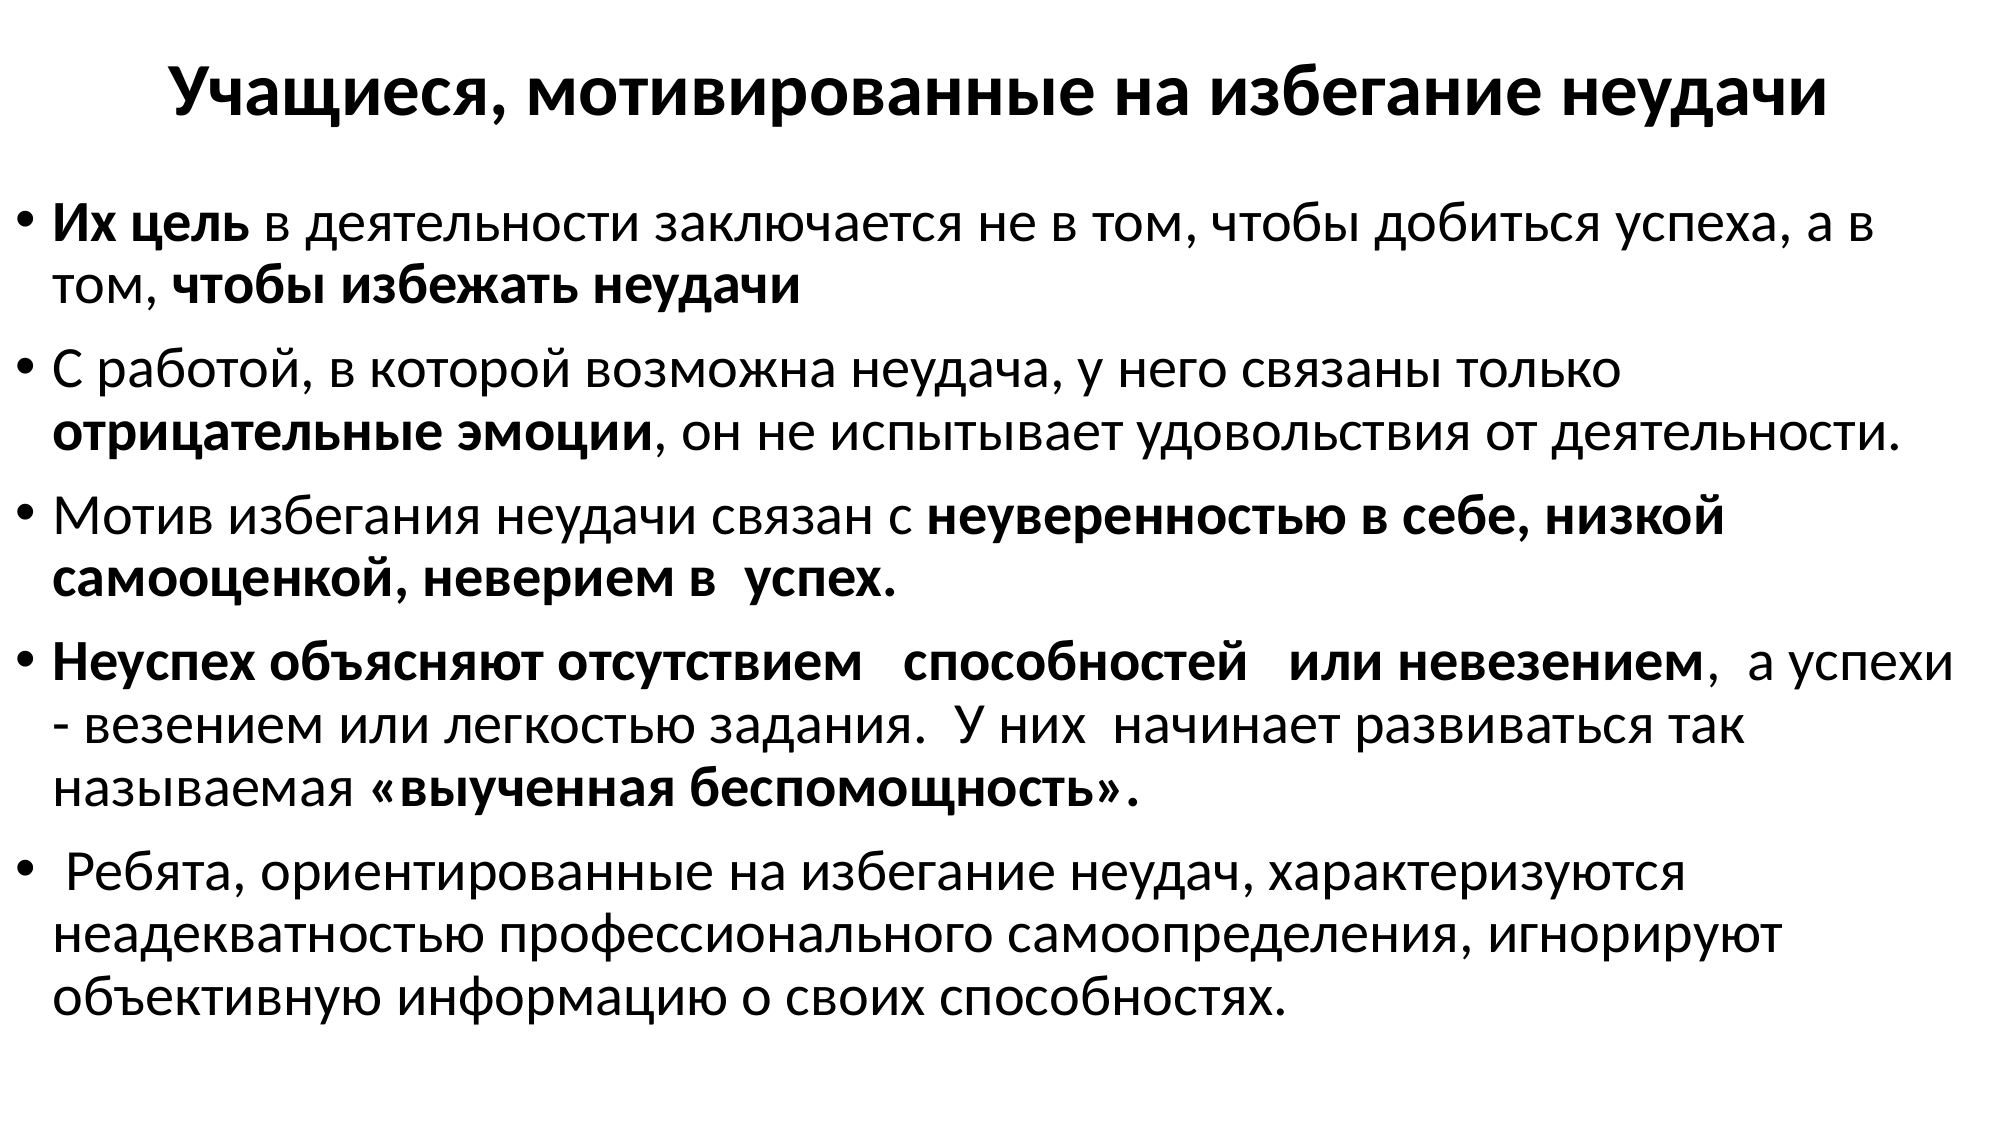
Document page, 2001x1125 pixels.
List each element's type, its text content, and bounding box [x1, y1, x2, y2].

title Учащиеся, мотивированные на избегание неудачи [137, 0, 1863, 183]
list Их цель в деятельности заключается не в том, чтобы добиться успеха, а в том, чтобы избежать неудачи С работой, в которой возможна неудача, у него связаны только отрицательные эмоции, он не испытывает удовольствия от деятельности. Мотив избегания неудачи связан с неуверенностью в себе, низкой самооценкой, неверием в успех. Неуспех объясняют отсутствием способностей или невезением, а успехи - везением или легкостью задания. У них начинает развиваться так называемая «выученная беспомощность». Ребята, ориентированные на избегание неудач, характеризуются неадекватностью профессионального самоопределения, игнорируют объективную информацию о своих способностях. [0, 183, 1975, 1125]
